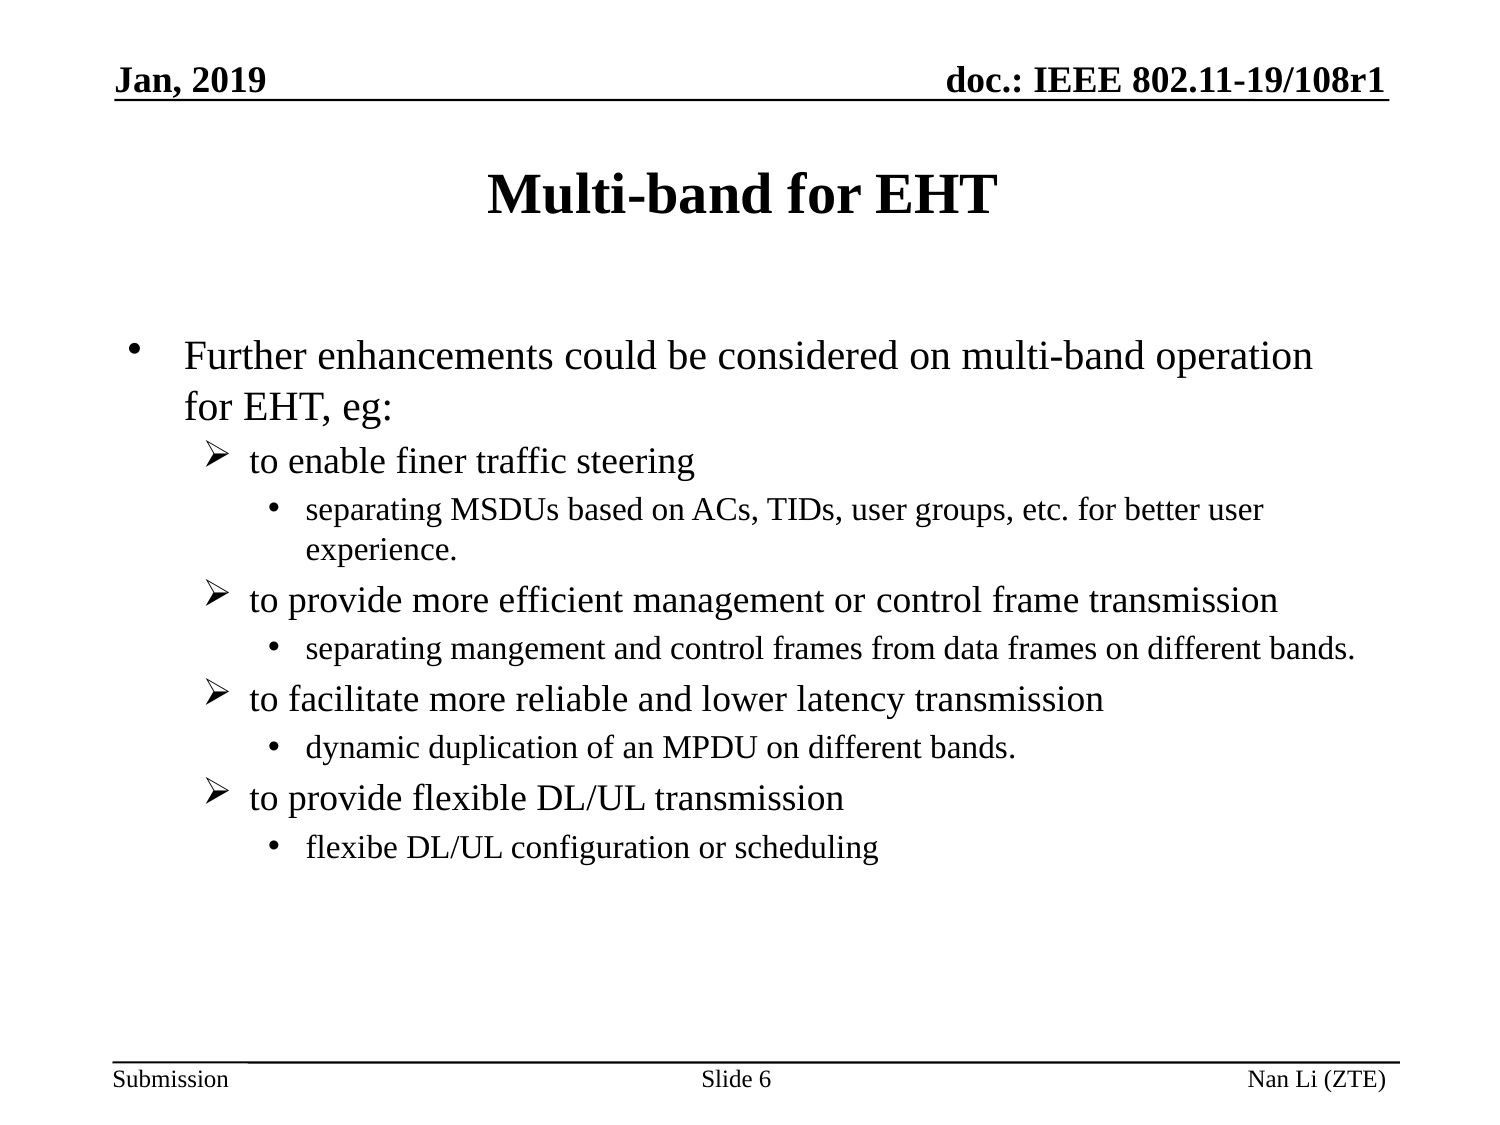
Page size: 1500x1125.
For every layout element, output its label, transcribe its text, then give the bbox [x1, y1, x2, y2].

text_box Multi-band for EHT [112, 140, 1388, 241]
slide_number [114, 54, 277, 101]
text_box Further enhancements could be considered on multi-band operation for EHT, eg: to enable finer traffic steering separating MSDUs based on ACs, TIDs, user groups, etc. for better user experience. to provide more efficient management or control frame transmission separating mangement and control frames from data frames on different bands. to facilitate more reliable and lower latency transmission dynamic duplication of an MPDU on different bands. to provide flexible DL/UL transmission flexibe DL/UL configuration or scheduling [112, 262, 1388, 1000]
slide_number Slide [672, 1062, 800, 1093]
